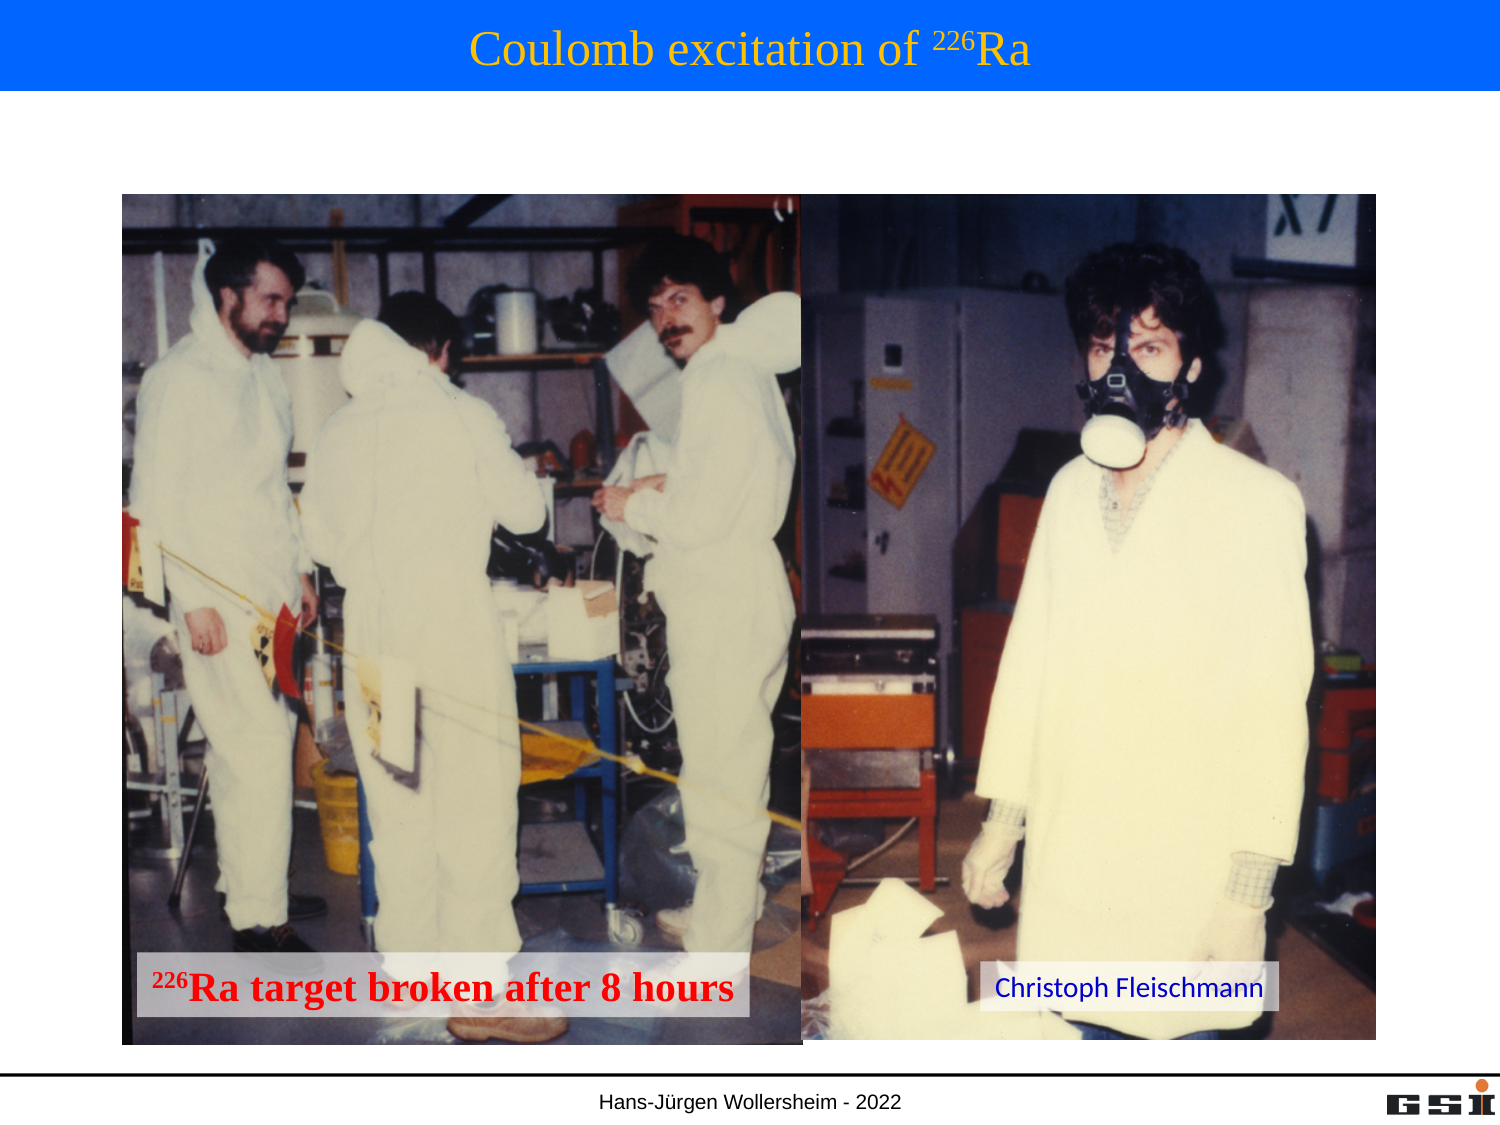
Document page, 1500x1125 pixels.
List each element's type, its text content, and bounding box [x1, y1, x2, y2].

picture [122, 194, 1377, 1046]
picture [1387, 1079, 1495, 1115]
title Coulomb excitation of 226Ra [0, 0, 1500, 91]
